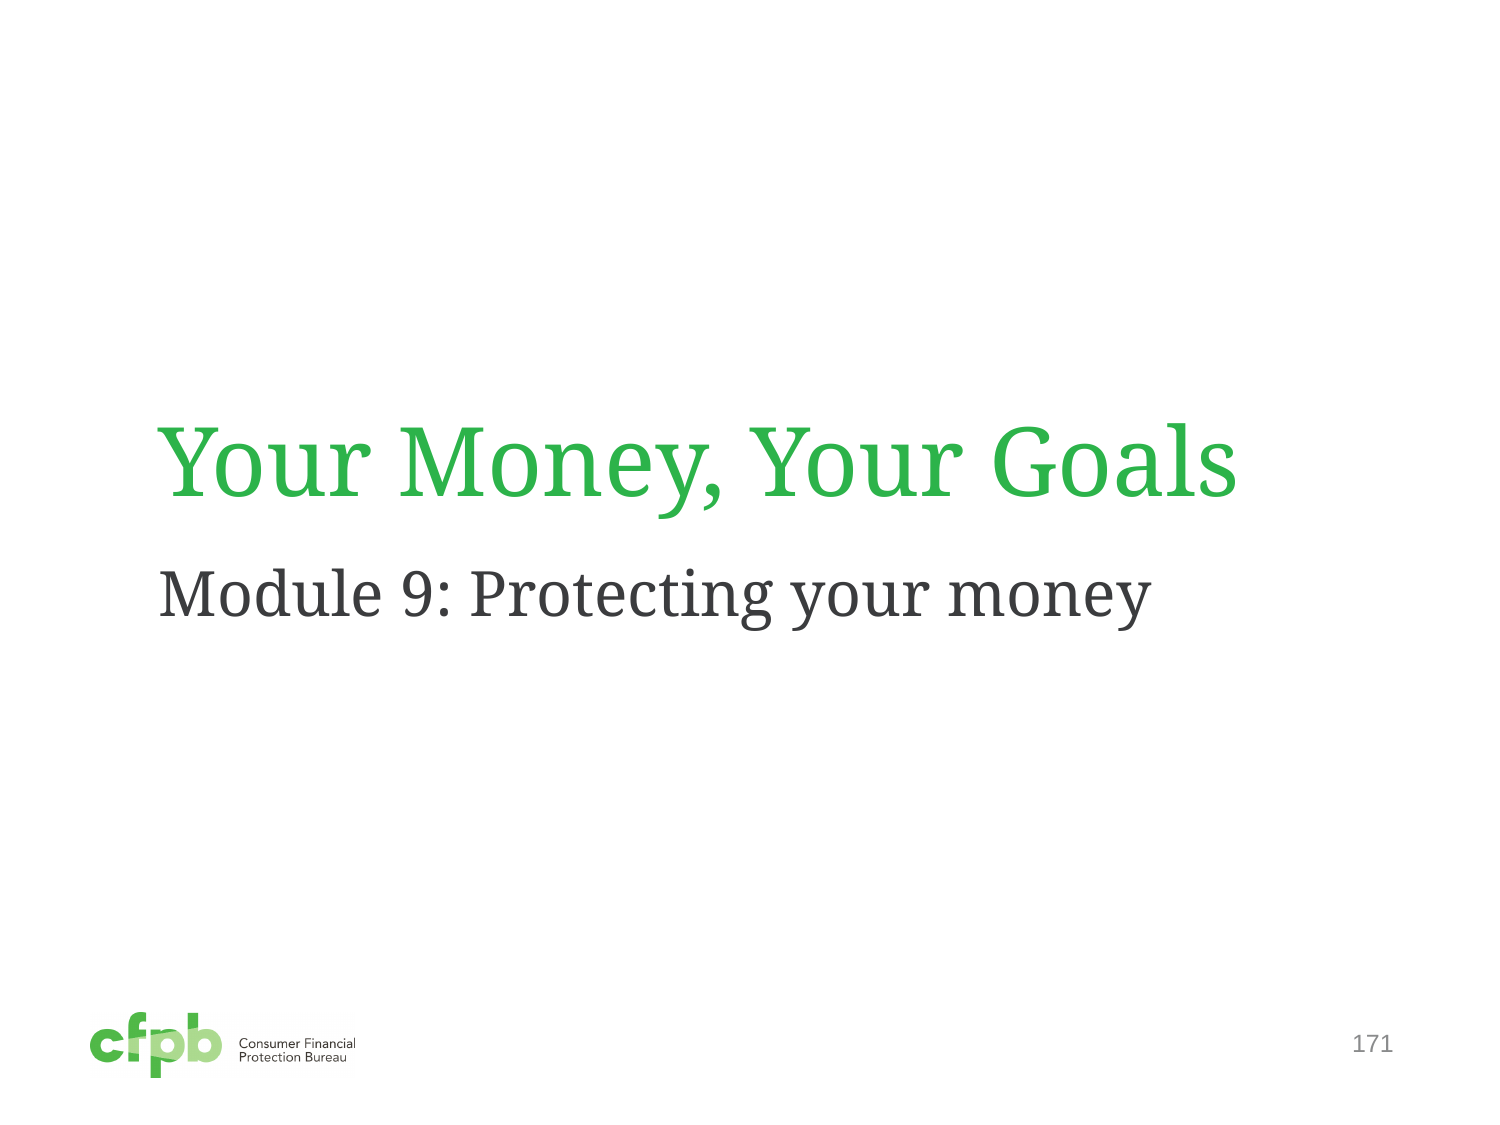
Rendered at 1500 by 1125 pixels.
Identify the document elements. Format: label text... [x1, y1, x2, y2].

text_box Your Money, Your Goals [148, 391, 1347, 536]
footer 171 [934, 1012, 1410, 1073]
picture [90, 1012, 355, 1078]
text_box Module 9: Protecting your money [148, 539, 1347, 634]
